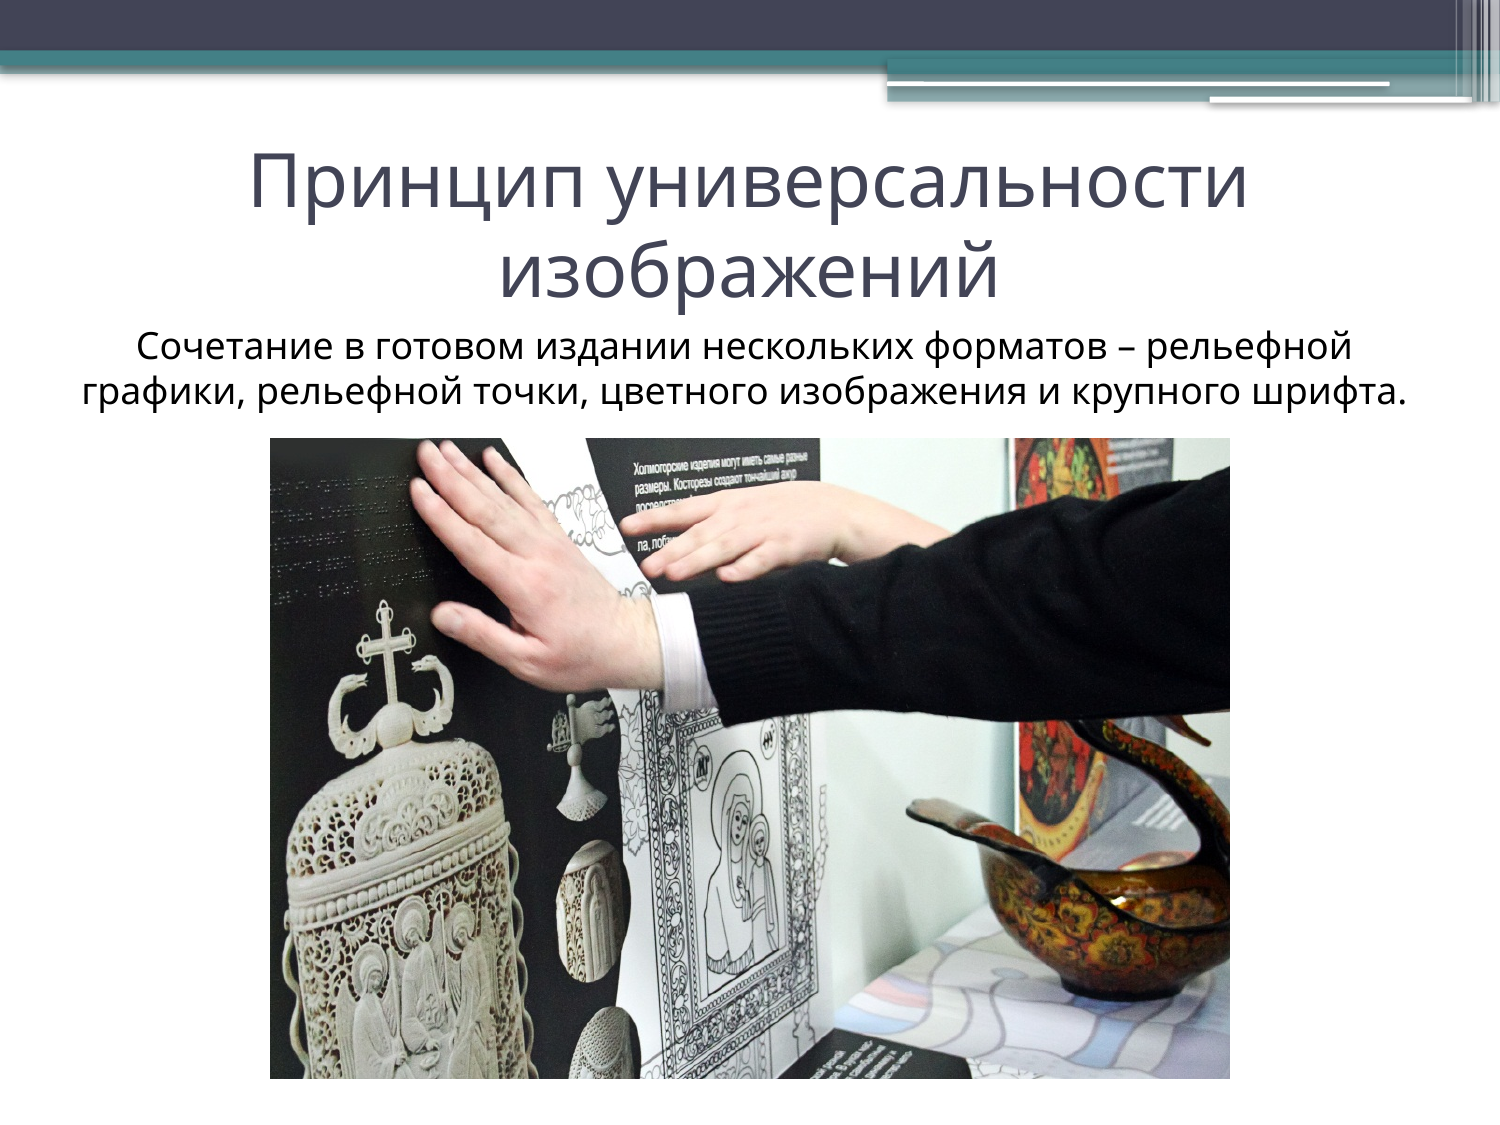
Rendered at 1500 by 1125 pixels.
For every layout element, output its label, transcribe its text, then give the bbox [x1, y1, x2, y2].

text_box Принцип универсальности изображений [74, 125, 1425, 314]
picture [270, 438, 1230, 1079]
text_box Сочетание в готовом издании нескольких форматов – рельефной графики, рельефной точки, цветного изображения и крупного шрифта. [64, 314, 1425, 420]
